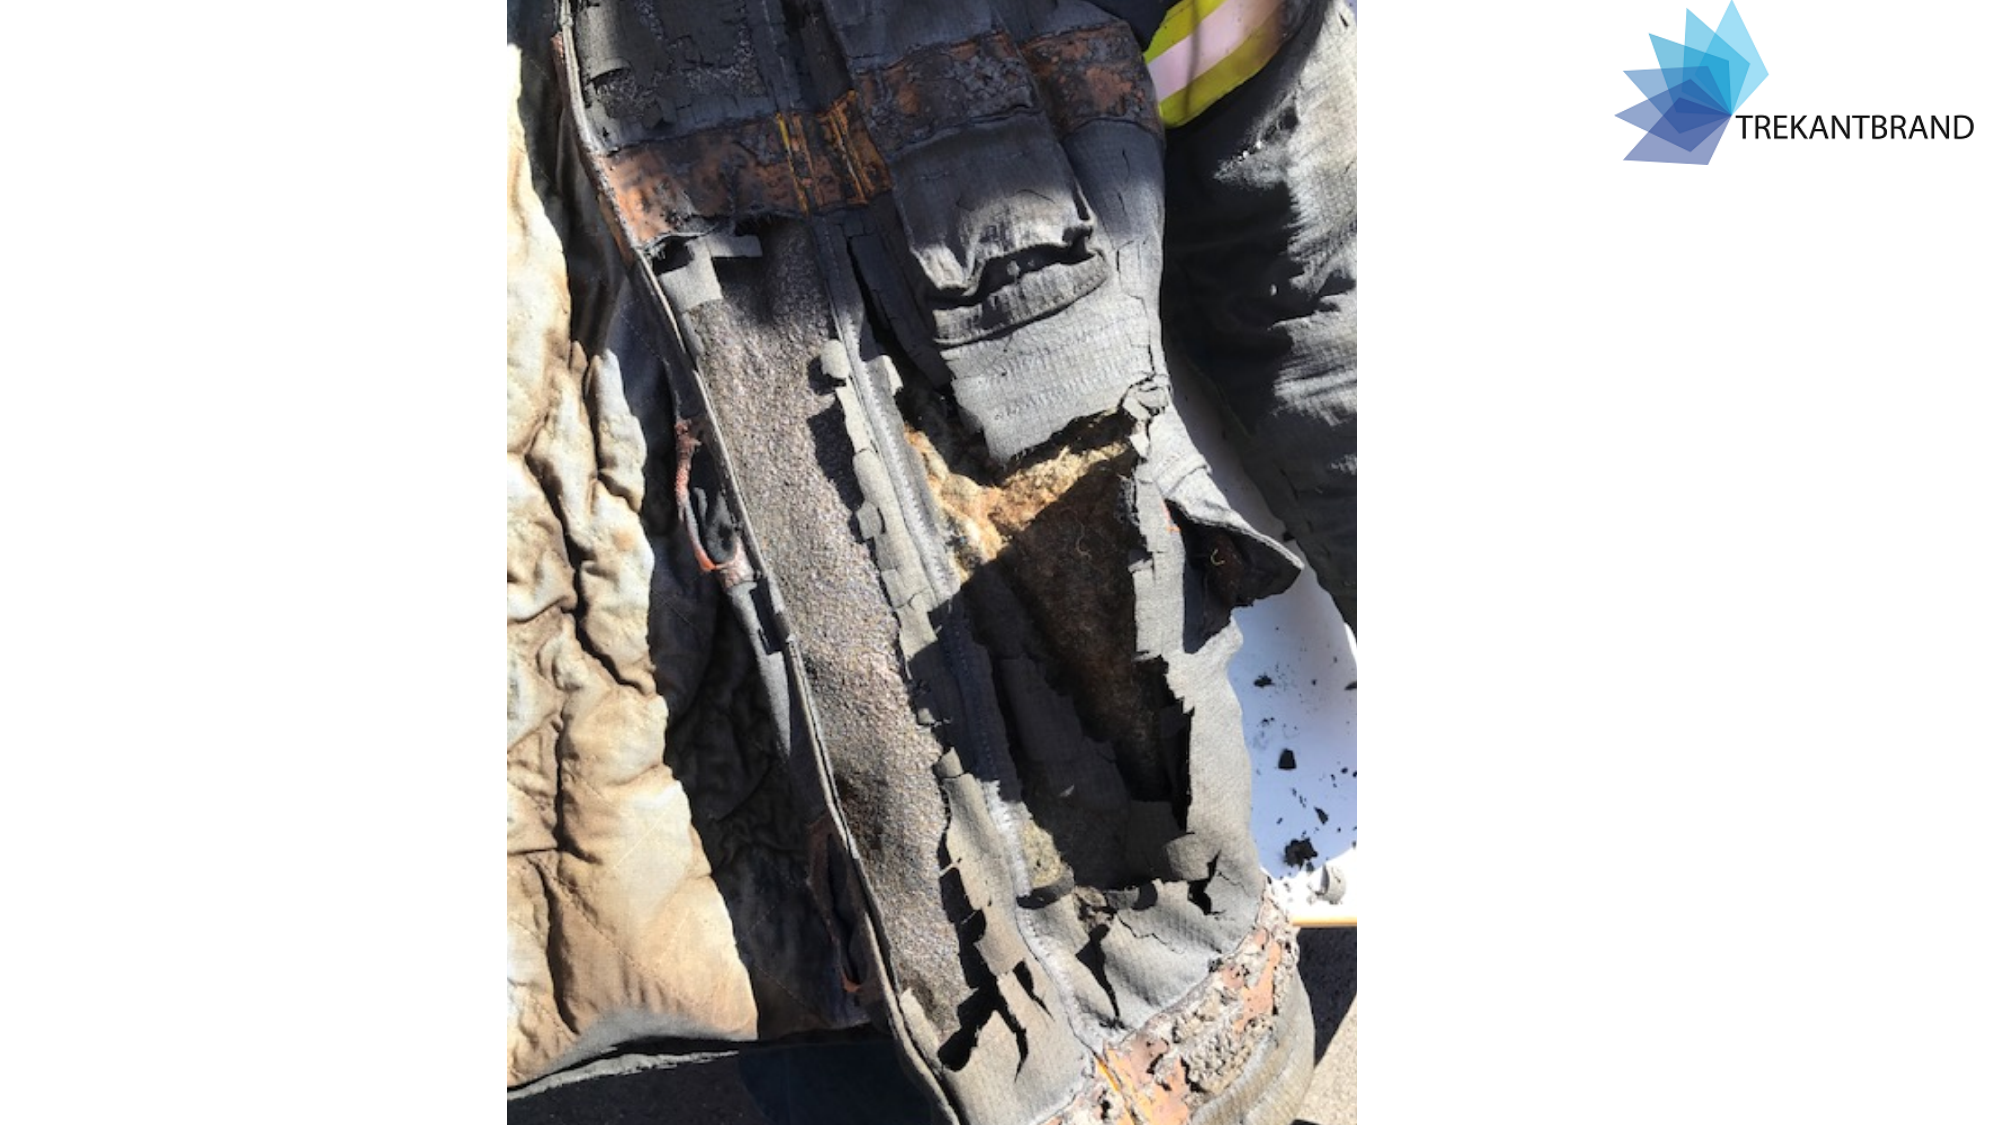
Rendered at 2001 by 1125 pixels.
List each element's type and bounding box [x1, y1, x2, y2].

picture [507, 991, 1357, 1125]
picture [507, 0, 1357, 139]
picture [1614, 0, 1975, 165]
list [364, 139, 1499, 991]
